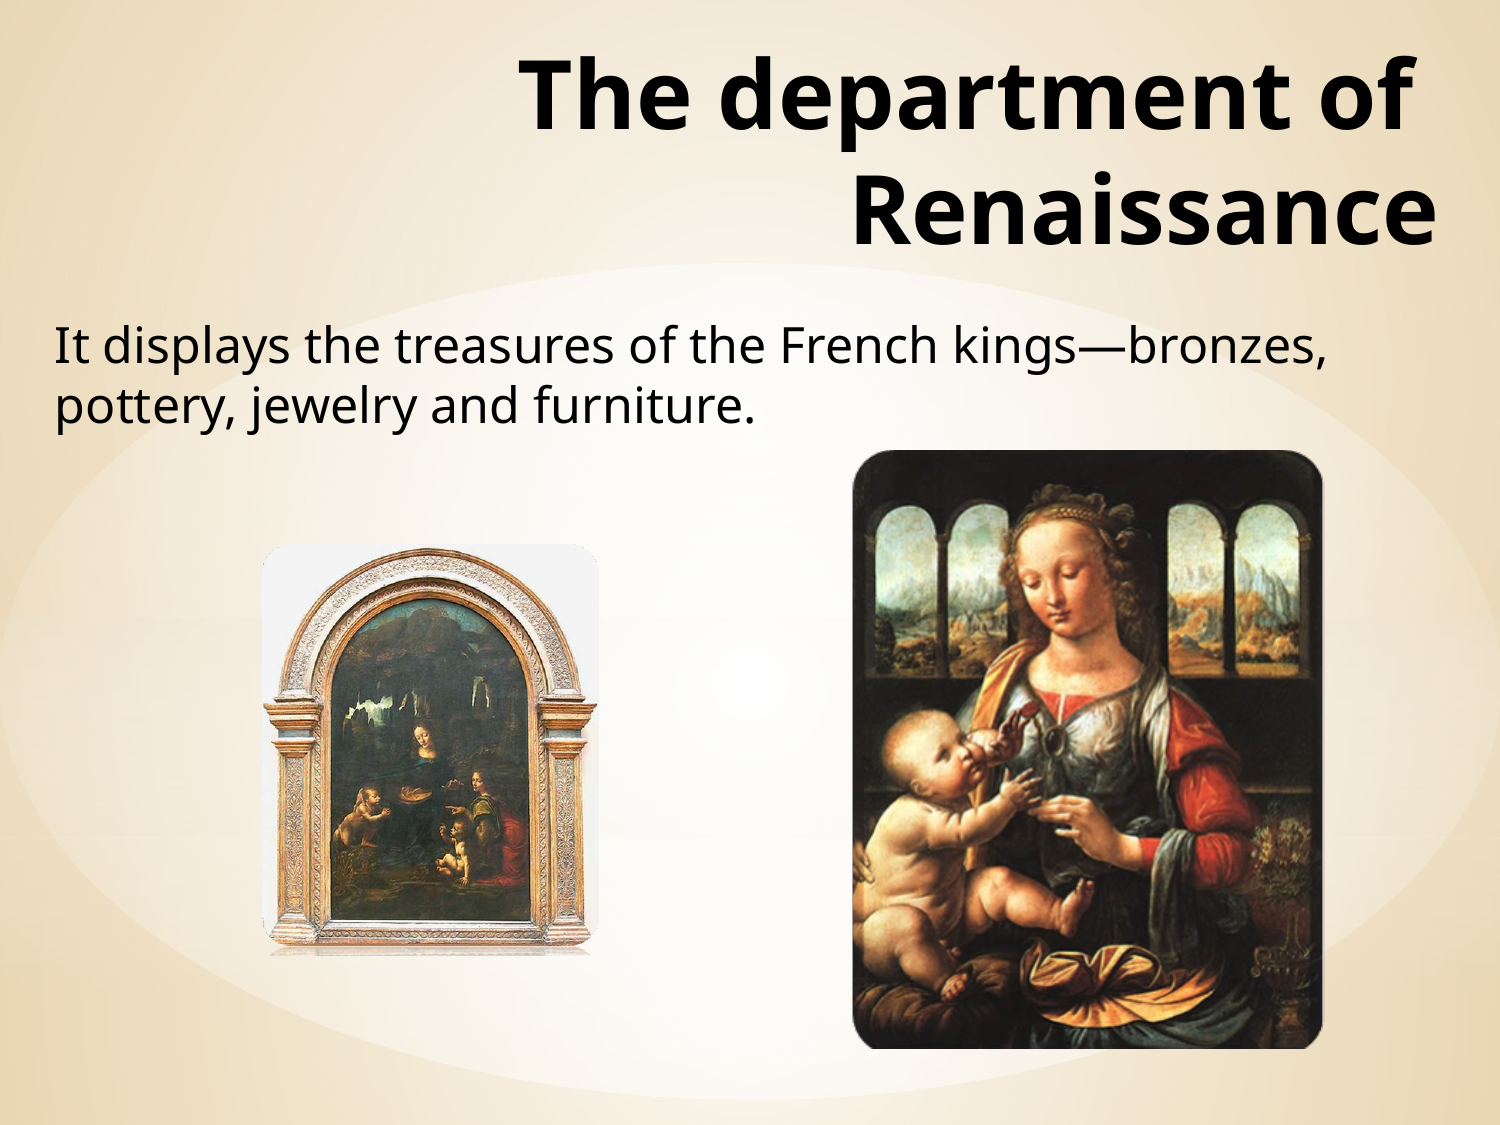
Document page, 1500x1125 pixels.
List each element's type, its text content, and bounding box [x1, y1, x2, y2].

text_box It displays the treasures of the French kings—bronzes, pottery, jewelry and furniture. [40, 306, 1436, 487]
title The department of Renaissance [33, 26, 1455, 215]
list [260, 543, 600, 956]
picture [850, 450, 1327, 1049]
